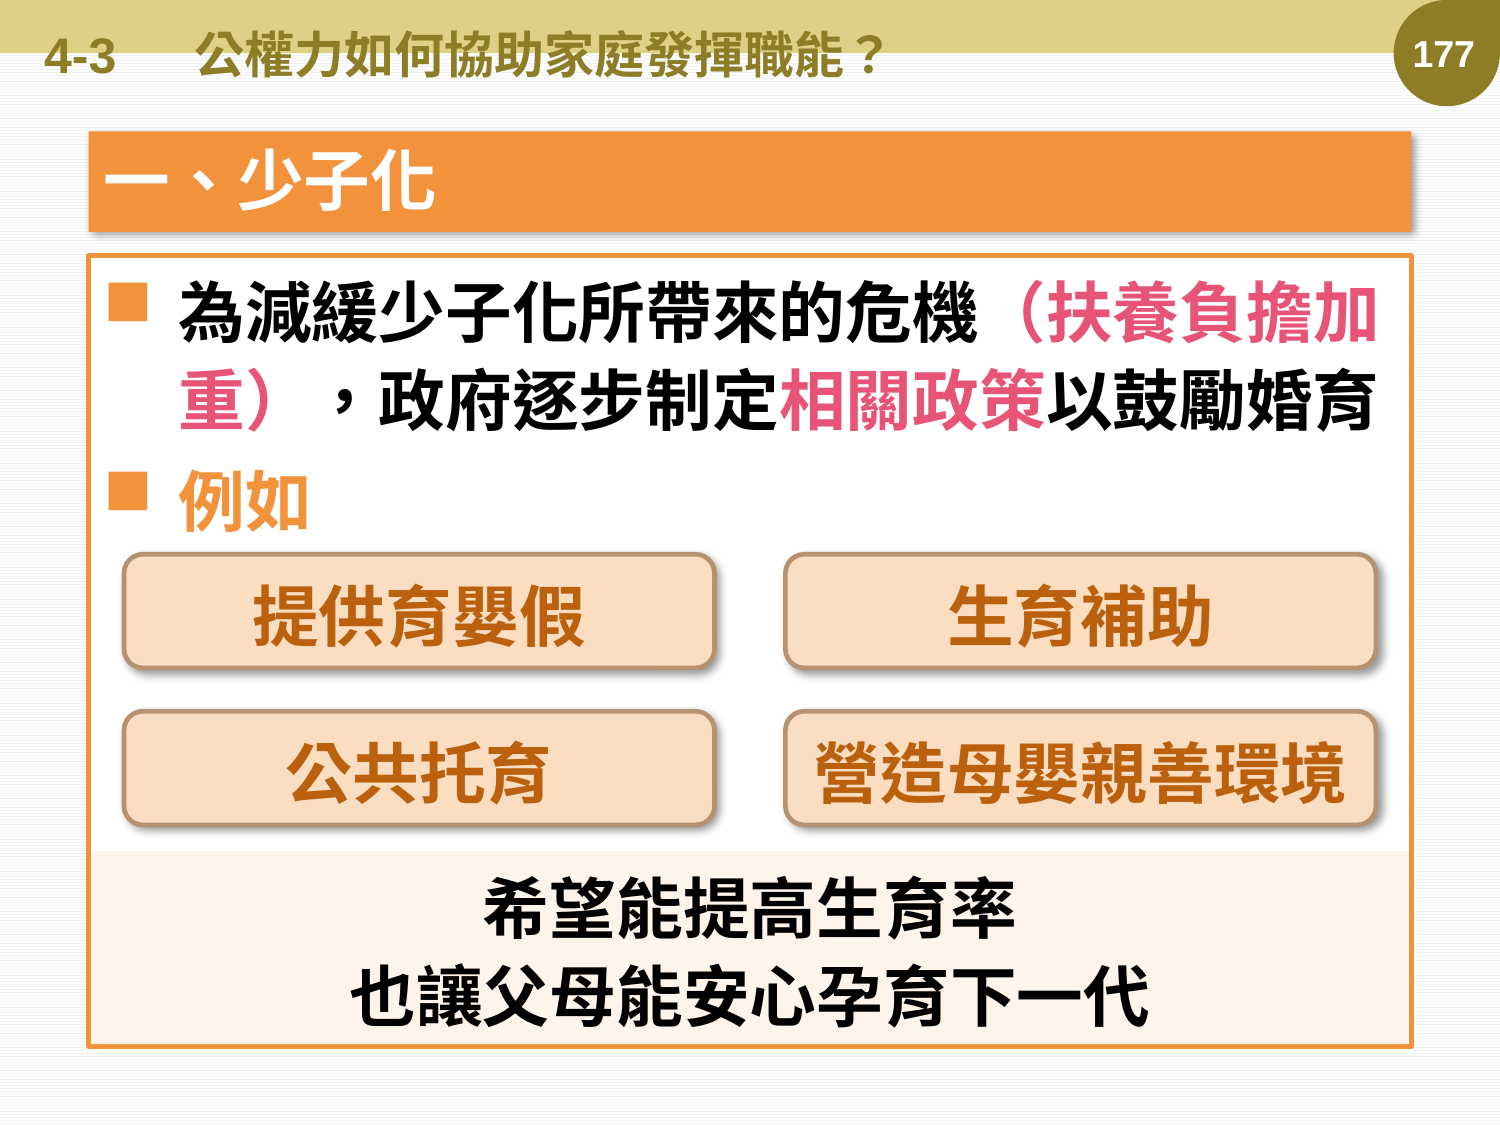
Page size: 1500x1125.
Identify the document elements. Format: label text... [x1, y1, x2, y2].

text_box 公共托育 [123, 710, 716, 826]
text_box 營造母嬰親善環境 [784, 710, 1377, 826]
list 一、少子化 [88, 131, 1412, 232]
title 4-3 公權力如何協助家庭發揮職能？ [29, 15, 1377, 91]
text_box 生育補助 [784, 553, 1377, 669]
text_box 提供育嬰假 [123, 553, 716, 669]
list 為減緩少子化所帶來的危機（扶養負擔加重），政府逐步制定相關政策以鼓勵婚育 例如 [88, 254, 1412, 1048]
text_box 希望能提高生育率 也讓父母能安心孕育下一代 [91, 851, 1409, 1045]
list 177 [1387, 22, 1500, 84]
